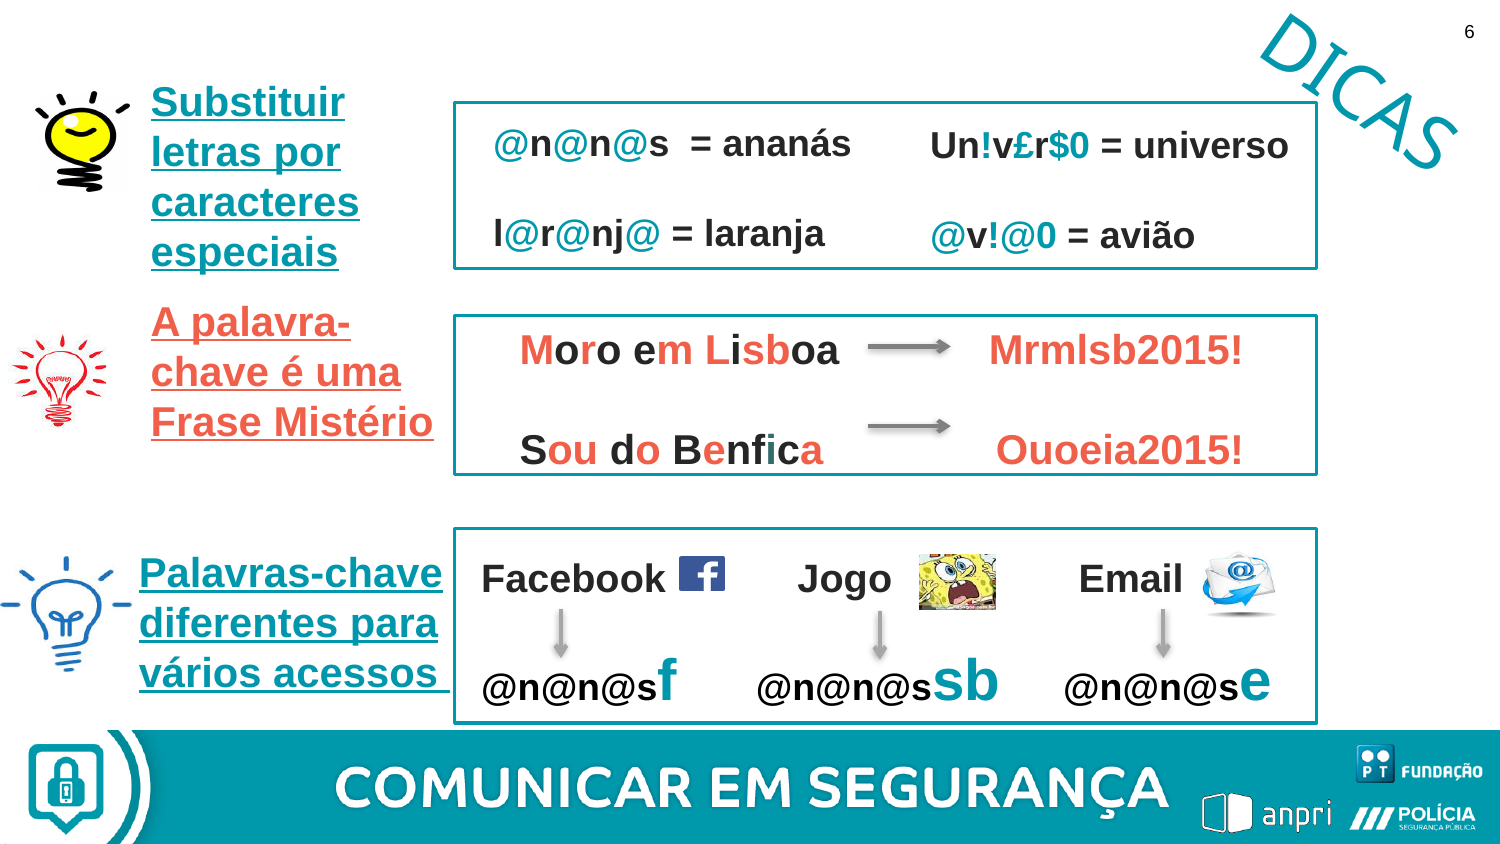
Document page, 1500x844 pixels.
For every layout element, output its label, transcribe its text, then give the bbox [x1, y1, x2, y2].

picture [919, 554, 996, 611]
text_box Un!v£r$0 = universo @v!@0 = avião [915, 113, 1317, 264]
text_box Palavras-chave diferentes para vários acessos [123, 538, 453, 704]
picture [1202, 551, 1277, 619]
picture [35, 90, 131, 192]
text_box @n@n@sf @n@n@ssb @n@n@se [466, 634, 1306, 810]
picture [0, 326, 107, 434]
text_box [453, 313, 1319, 477]
text_box DICAS [1230, 0, 1493, 204]
text_box @n@n@s = ananás l@r@nj@ = laranja [478, 111, 892, 262]
picture [0, 555, 133, 672]
picture [678, 556, 726, 591]
text_box 6 [1433, 8, 1500, 54]
text_box [453, 526, 1319, 725]
text_box Substituir letras por caracteres especiais [135, 67, 479, 283]
text_box [453, 101, 1319, 270]
text_box A palavra-chave é uma Frase Mistério [135, 287, 479, 453]
text_box Facebook Jogo Email [466, 545, 1492, 609]
picture [5, 730, 1500, 844]
text_box Moro em Lisboa Mrmlsb2015! Sou do Benfica Ouoeia2015! [504, 315, 1260, 481]
